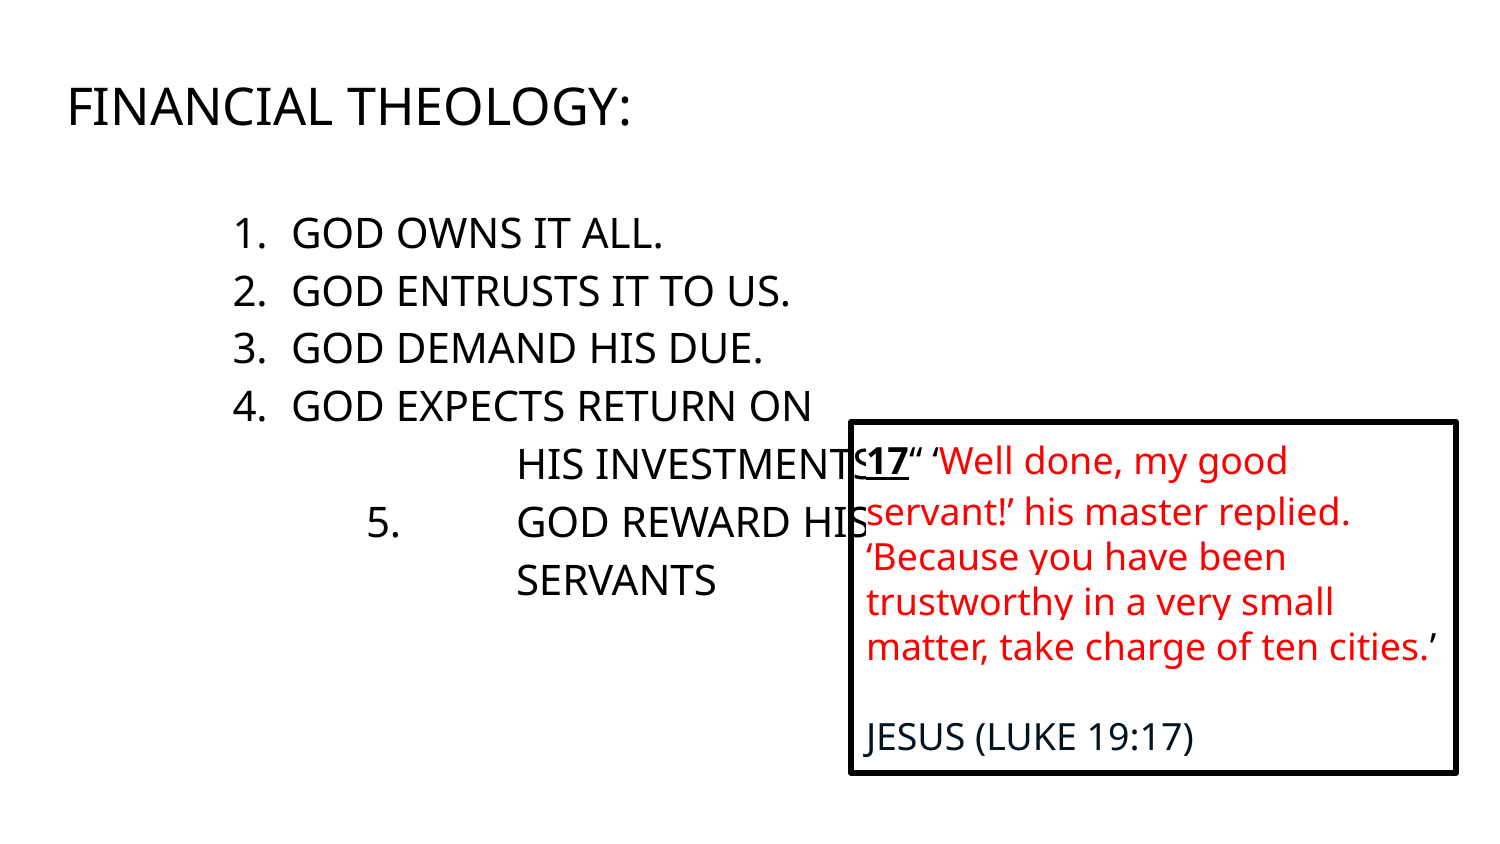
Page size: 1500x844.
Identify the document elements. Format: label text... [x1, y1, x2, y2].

text_box 17“ ‘Well done, my good servant!’ his master replied. ‘Because you have been trustworthy in a very small matter, take charge of ten cities.’ JESUS (LUKE 19:17) [851, 421, 1456, 773]
title FINANCIAL THEOLOGY: GOD OWNS IT ALL. GOD ENTRUSTS IT TO US. GOD DEMAND HIS DUE. GOD EXPECTS RETURN ON HIS INVESTMENTS 5. GOD REWARD HIS SERVANTS [51, 58, 947, 697]
